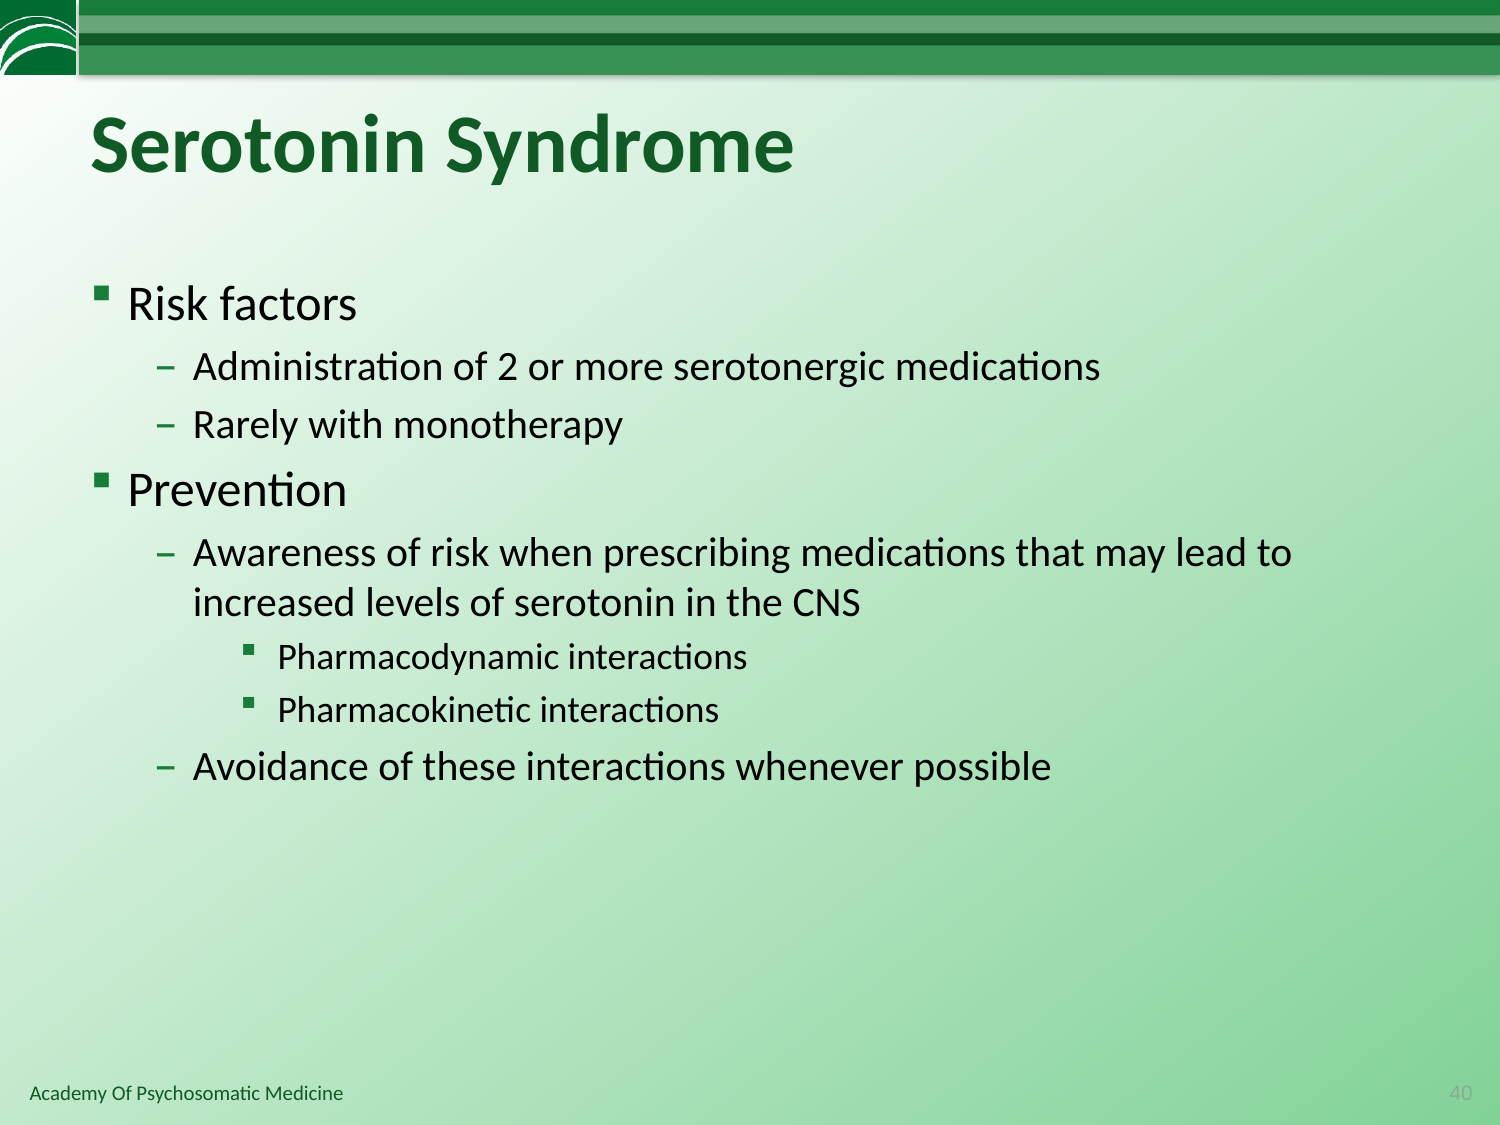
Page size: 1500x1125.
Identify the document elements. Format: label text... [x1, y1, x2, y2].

title Serotonin Syndrome [75, 45, 1425, 233]
list Risk factors Administration of 2 or more serotonergic medications Rarely with monotherapy Prevention Awareness of risk when prescribing medications that may lead to increased levels of serotonin in the CNS Pharmacodynamic interactions Pharmacokinetic interactions Avoidance of these interactions whenever possible [75, 262, 1425, 1005]
picture [0, 0, 76, 75]
slide_number 40 [1427, 1062, 1488, 1122]
